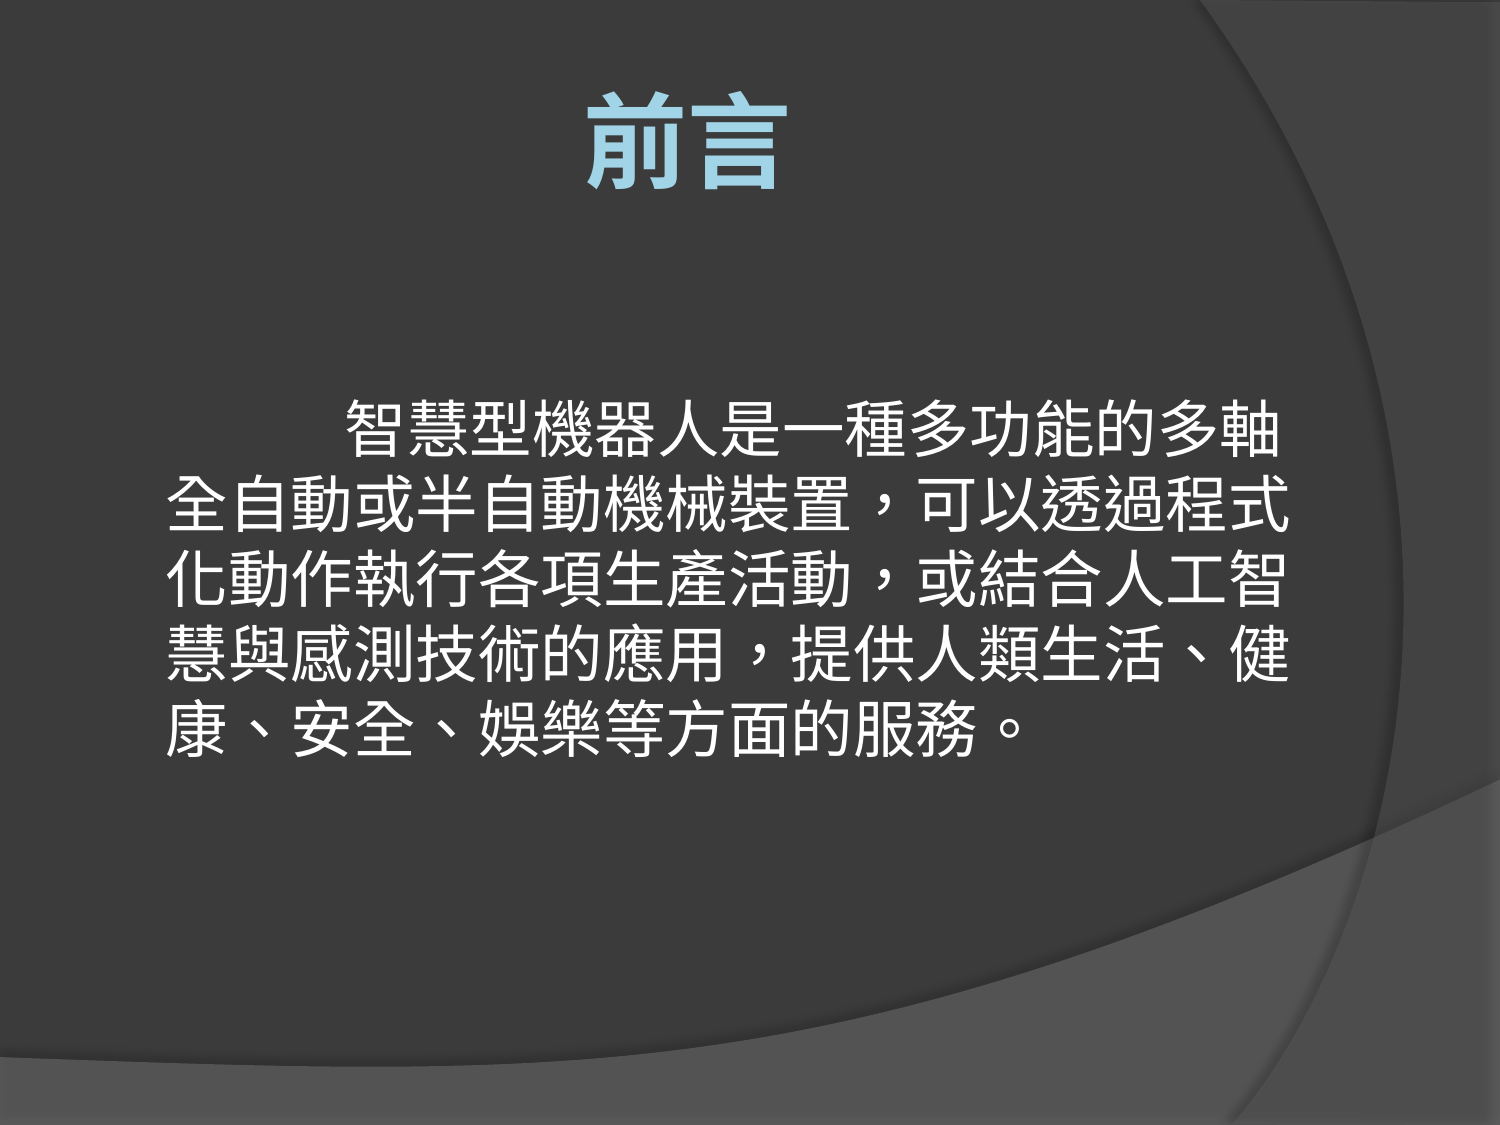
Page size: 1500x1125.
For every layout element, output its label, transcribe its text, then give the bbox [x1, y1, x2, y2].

list 智慧型機器人是一種多功能的多軸全自動或半自動機械裝置，可以透過程式化動作執行各項生產活動，或結合人工智慧與感測技術的應用，提供人類生活、健康、安全、娛樂等方面的服務。 [82, 382, 1307, 1125]
title 前言 [75, 45, 1300, 233]
